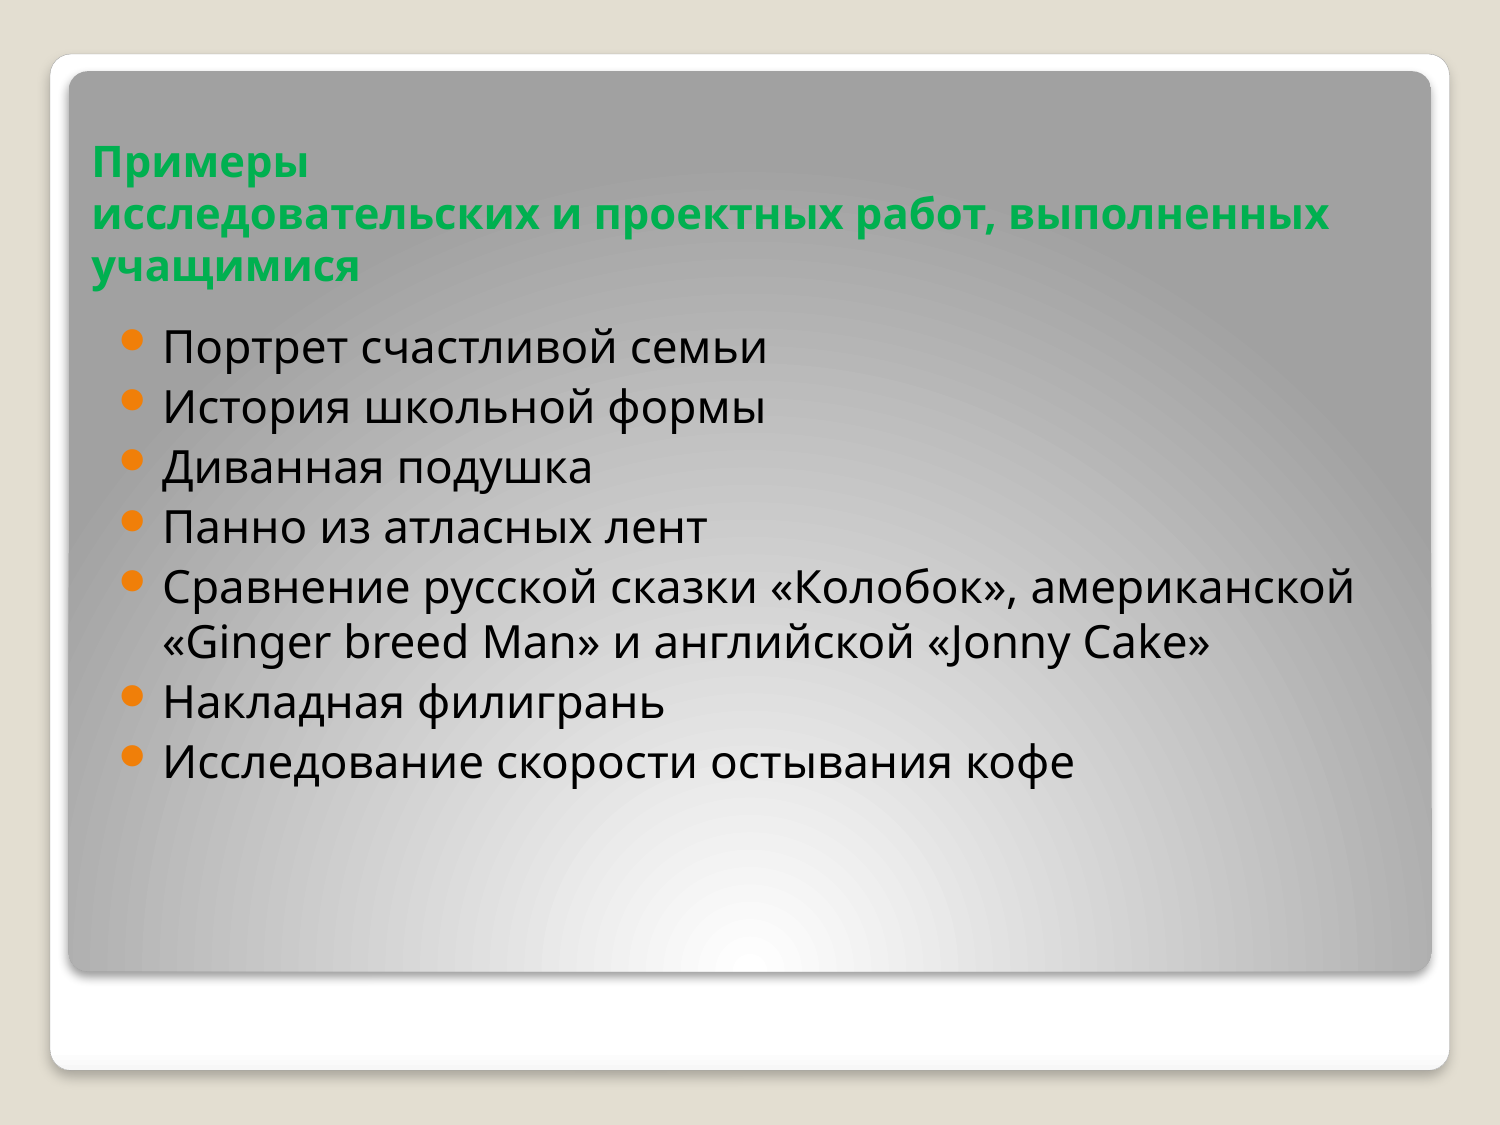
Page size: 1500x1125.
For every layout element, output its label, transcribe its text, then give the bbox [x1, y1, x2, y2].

list Портрет счастливой семьи История школьной формы Диванная подушка Панно из атласных лент Сравнение русской сказки «Колобок», американской «Ginger breed Man» и английской «Jonny Cake» Накладная филигрань Исследование скорости остывания кофе [88, 302, 1431, 1106]
title Примеры исследовательских и проектных работ, выполненных учащимися [76, 125, 1420, 298]
